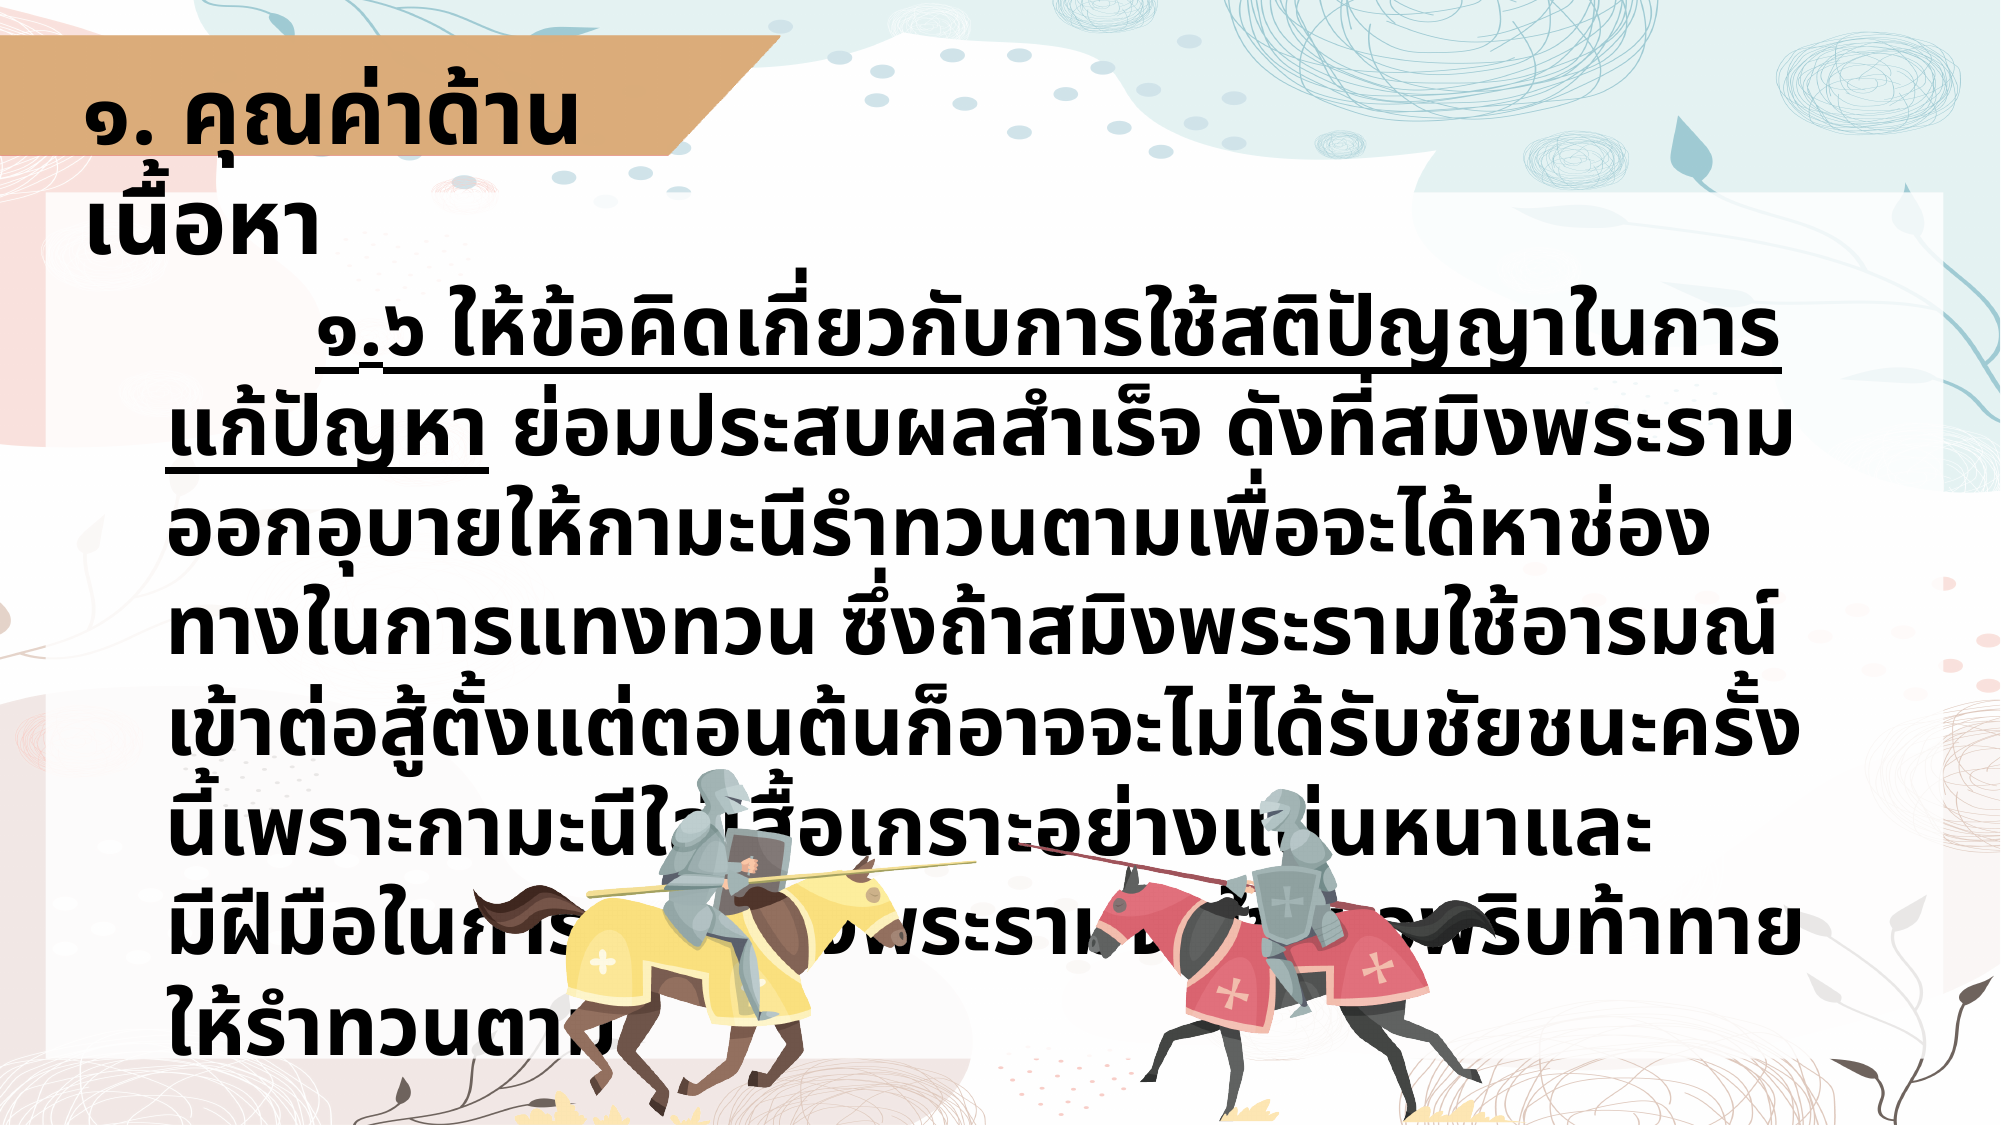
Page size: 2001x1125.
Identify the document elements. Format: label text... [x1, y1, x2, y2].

text_box ๑.๖ ให้ข้อคิดเกี่ยวกับการใช้สติปัญญาในการแก้ปัญหา ย่อมประสบผลสำเร็จ ดังที่สมิงพระรามออกอุบายให้กามะนีรำทวนตามเพื่อจะได้หาช่องทางในการแทงทวน ซึ่งถ้าสมิงพระรามใช้อารมณ์เข้าต่อสู้ตั้งแต่ตอนต้นก็อาจจะไม่ได้รับชัยชนะครั้งนี้เพราะกามะนีใส่เสื้อเกราะอย่างแน่นหนาและ มีฝีมือในการรบ สมิงพระรามจึงใช้ไหวพริบท้าทายให้รำทวนตาม [150, 264, 1850, 1079]
picture [0, 0, 2001, 1125]
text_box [0, 20, 805, 172]
text_box [45, 191, 1944, 1060]
